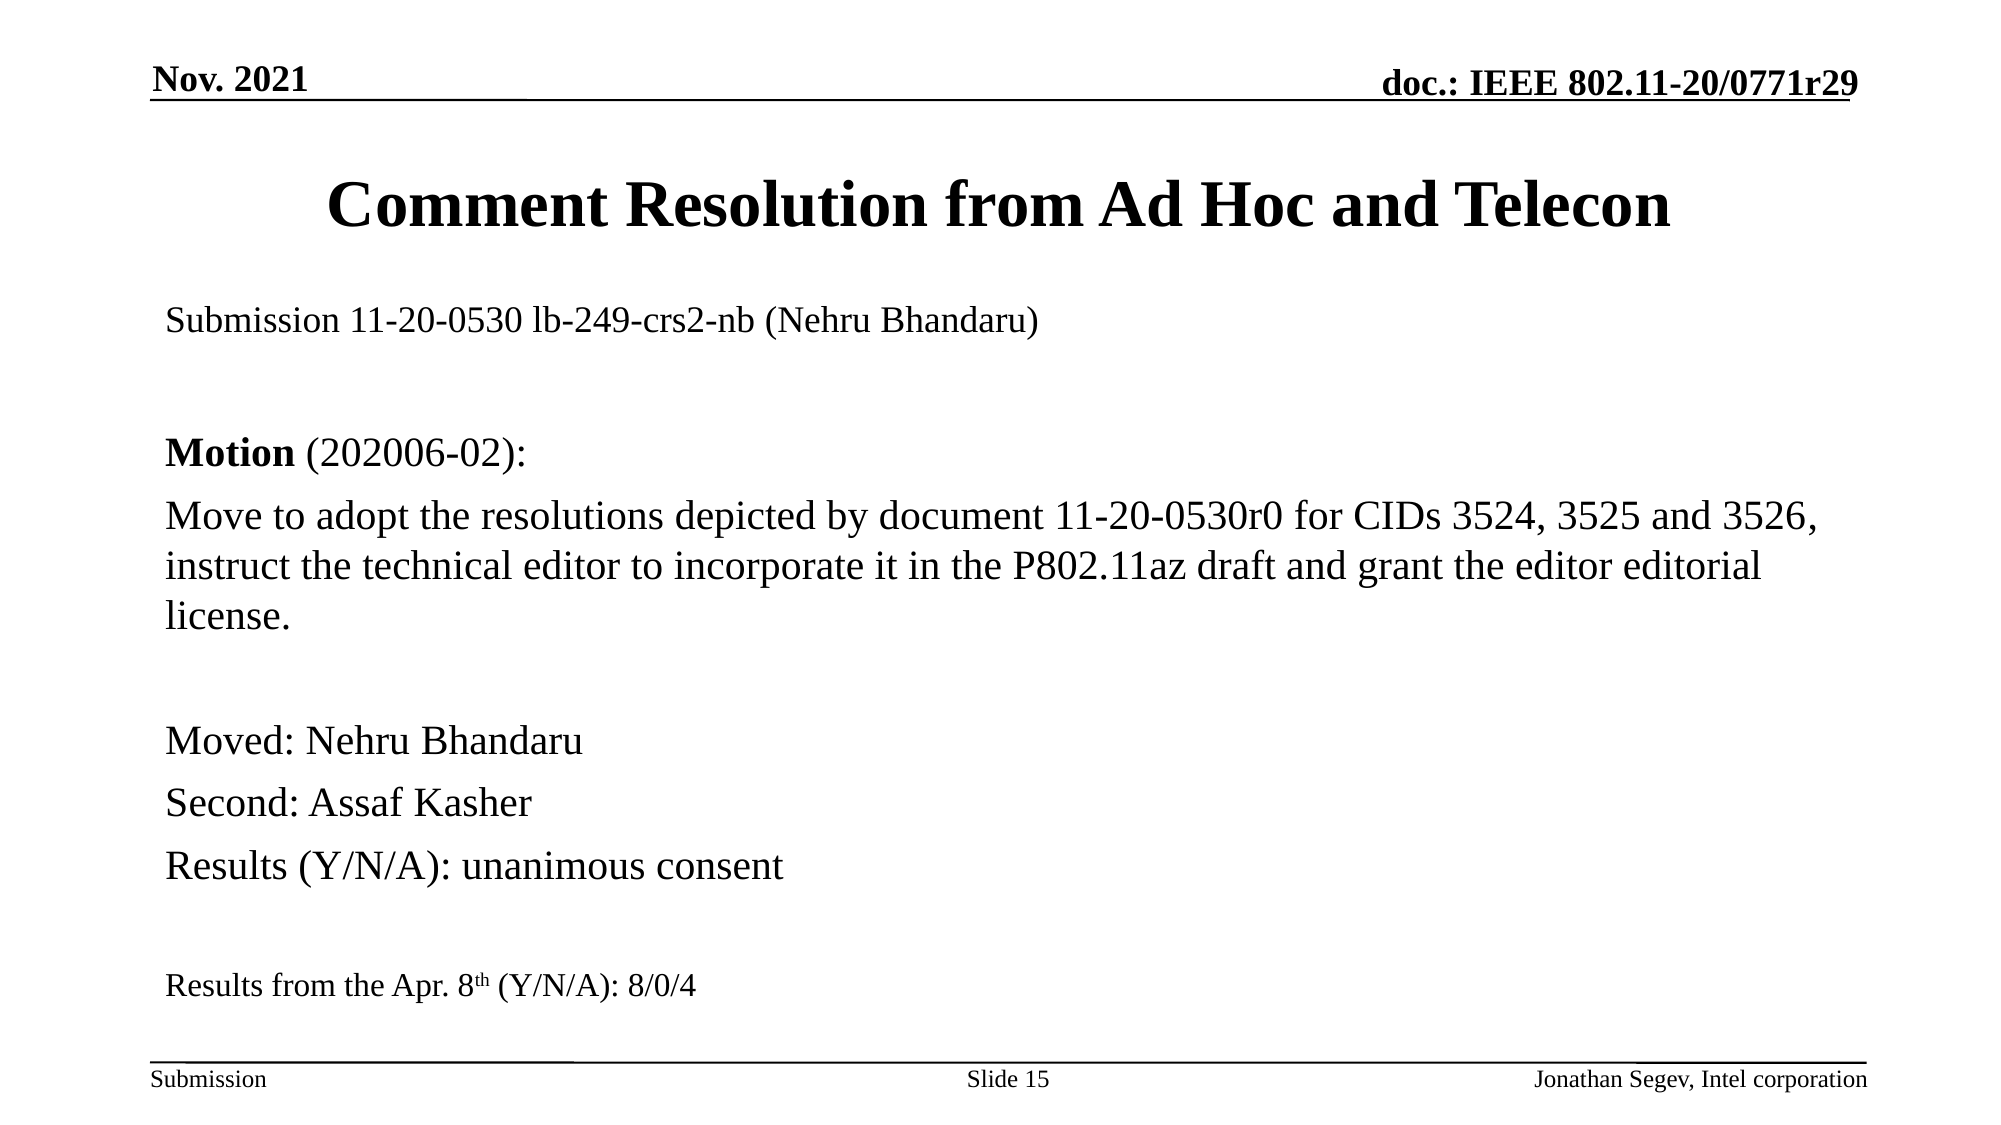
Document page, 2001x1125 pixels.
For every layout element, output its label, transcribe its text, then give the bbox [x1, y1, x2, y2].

slide_number Slide 15 [950, 1061, 1067, 1123]
title Comment Resolution from Ad Hoc and Telecon [149, 112, 1850, 286]
footer Jonathan Segev, Intel corporation [1171, 1061, 1869, 1093]
list Submission 11-20-0530 lb-249-crs2-nb (Nehru Bhandaru) Motion (202006-02): Move to adopt the resolutions depicted by document 11-20-0530r0 for CIDs 3524, 3525 and 3526, instruct the technical editor to incorporate it in the P802.11az draft and grant the editor editorial license. Moved: Nehru Bhandaru Second: Assaf Kasher Results (Y/N/A): unanimous consent Results from the Apr. 8th (Y/N/A): 8/0/4 [149, 286, 1850, 1000]
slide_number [152, 54, 563, 100]
